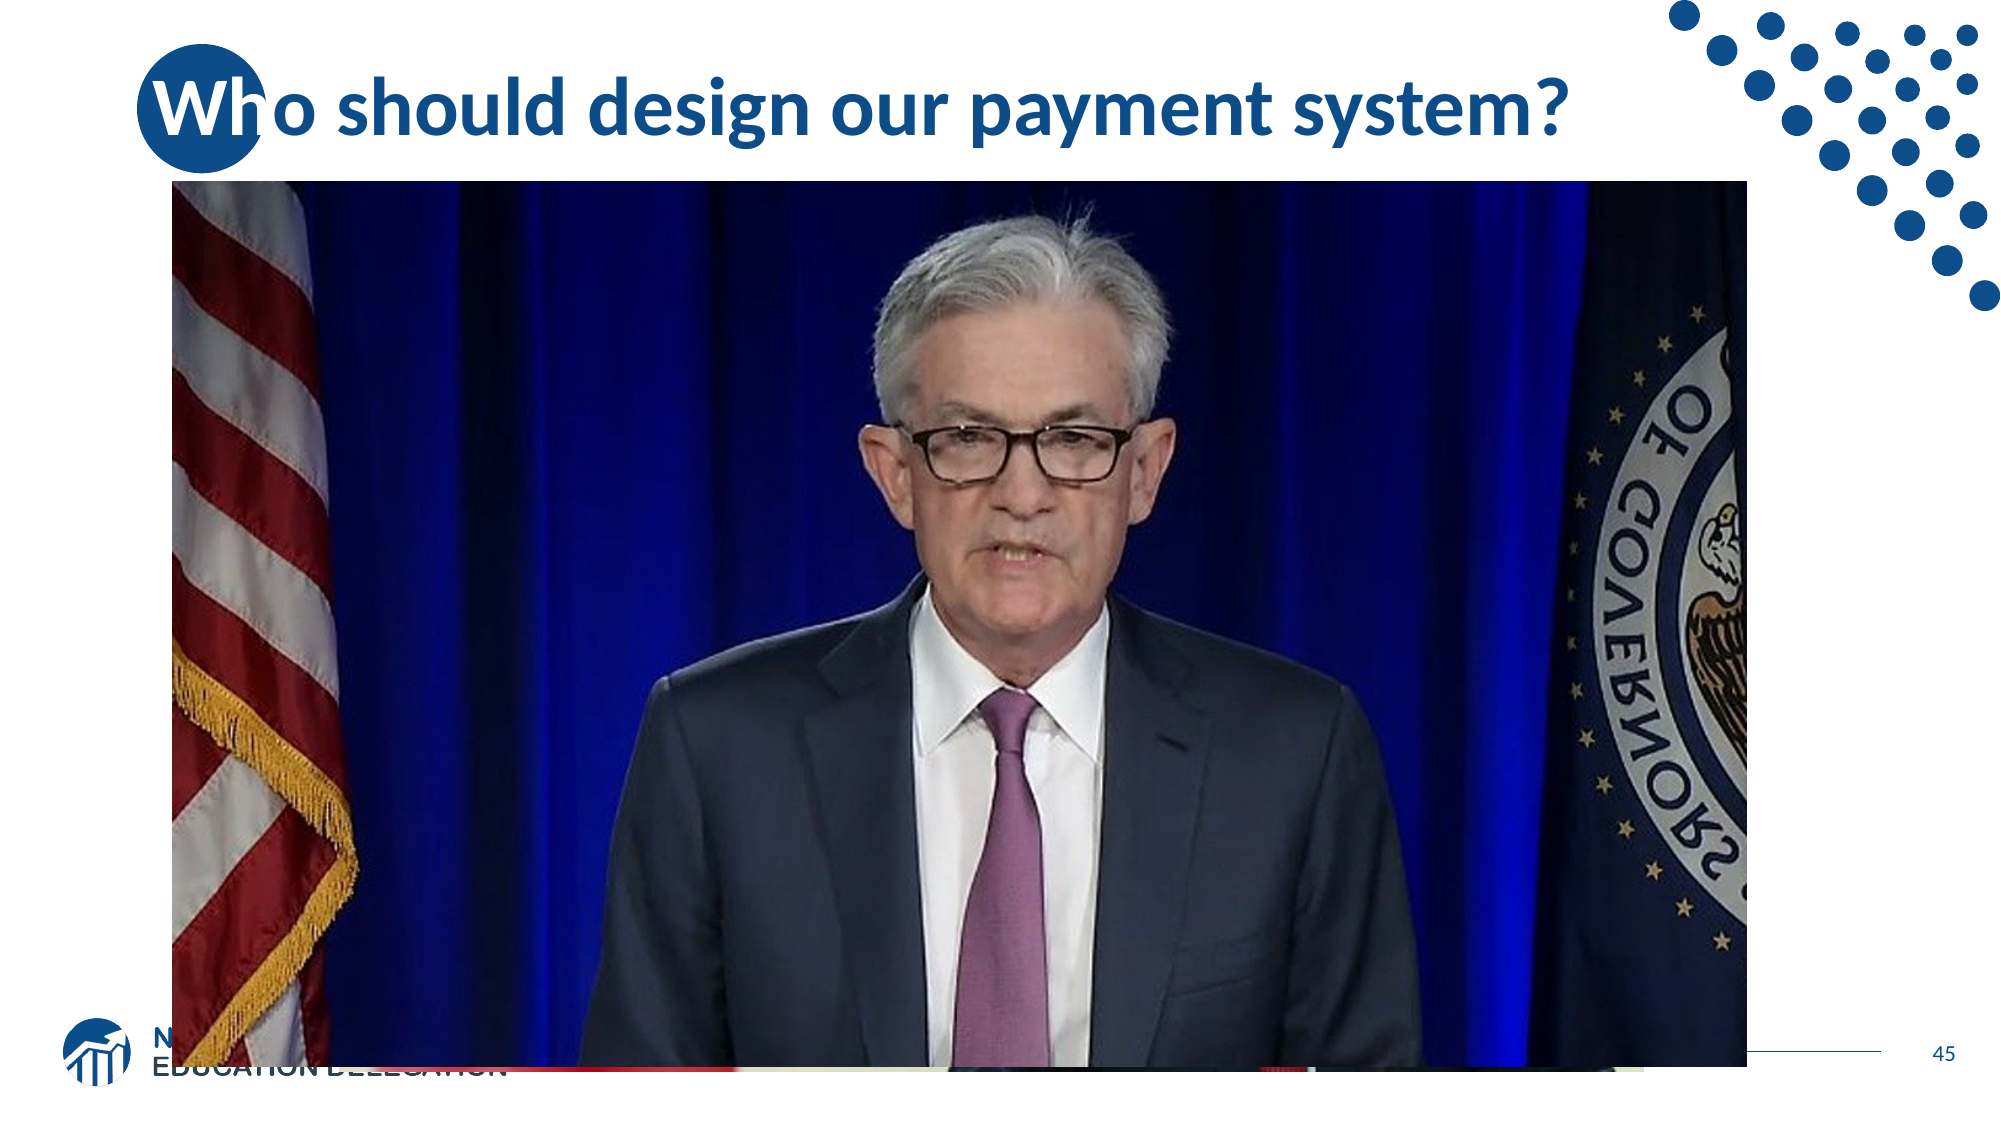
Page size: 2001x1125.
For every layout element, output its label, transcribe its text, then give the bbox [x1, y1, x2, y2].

picture [55, 181, 1747, 1091]
title Who should design our payment system? [137, 0, 1863, 218]
slide_number 45 [1521, 1022, 1972, 1082]
